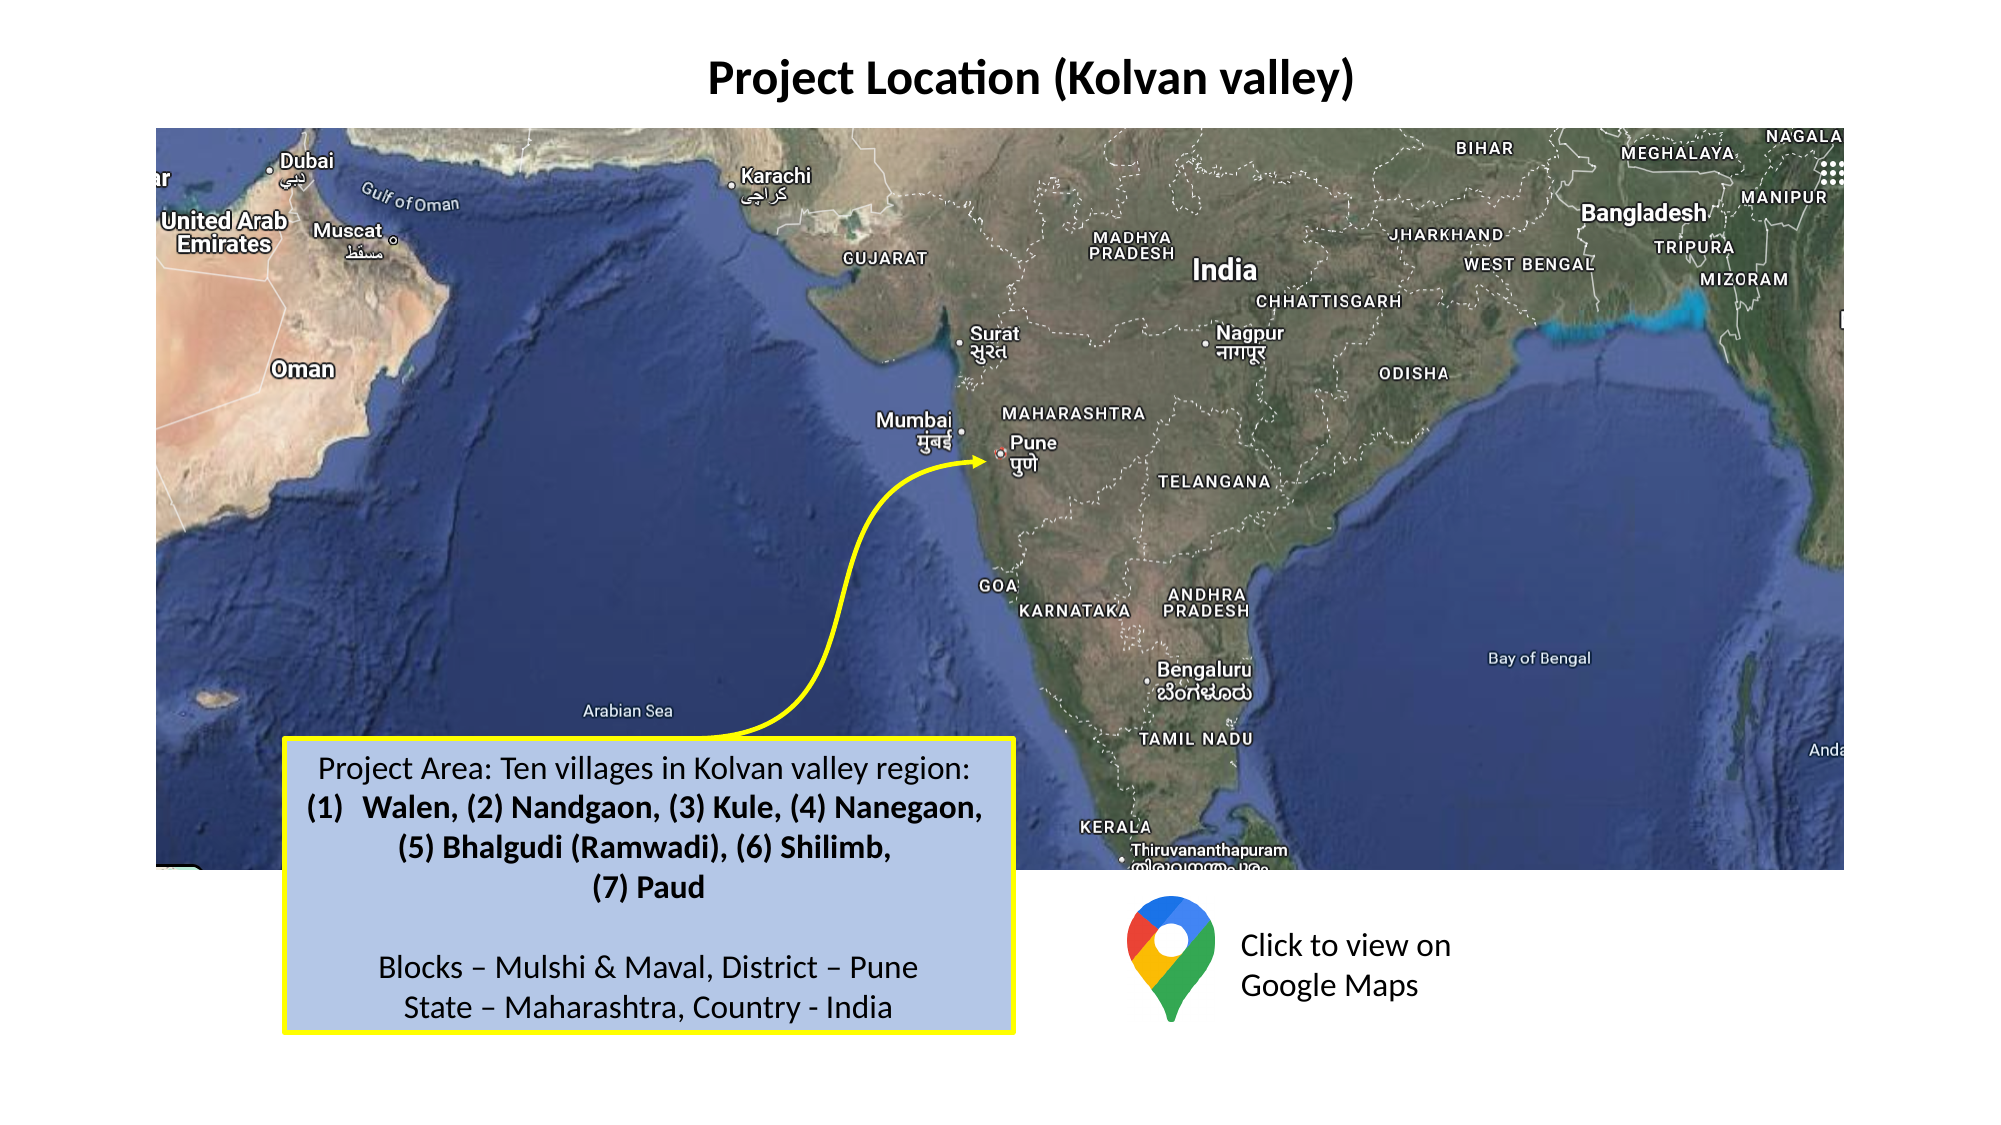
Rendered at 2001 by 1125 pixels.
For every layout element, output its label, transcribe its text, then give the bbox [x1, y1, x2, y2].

text_box Project Area: Ten villages in Kolvan valley region: Walen, (2) Nandgaon, (3) Kule, (4) Nanegaon, (5) Bhalgudi (Ramwadi), (6) Shilimb, (7) Paud Blocks – Mulshi & Maval, District – Pune State – Maharashtra, Country - India [284, 870, 1014, 1033]
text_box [693, 461, 987, 739]
picture [1127, 896, 1215, 1022]
text_box Click to view on Google Maps [1226, 915, 1510, 1011]
picture [156, 128, 1844, 870]
text_box Project Location (Kolvan valley) [693, 36, 1395, 112]
